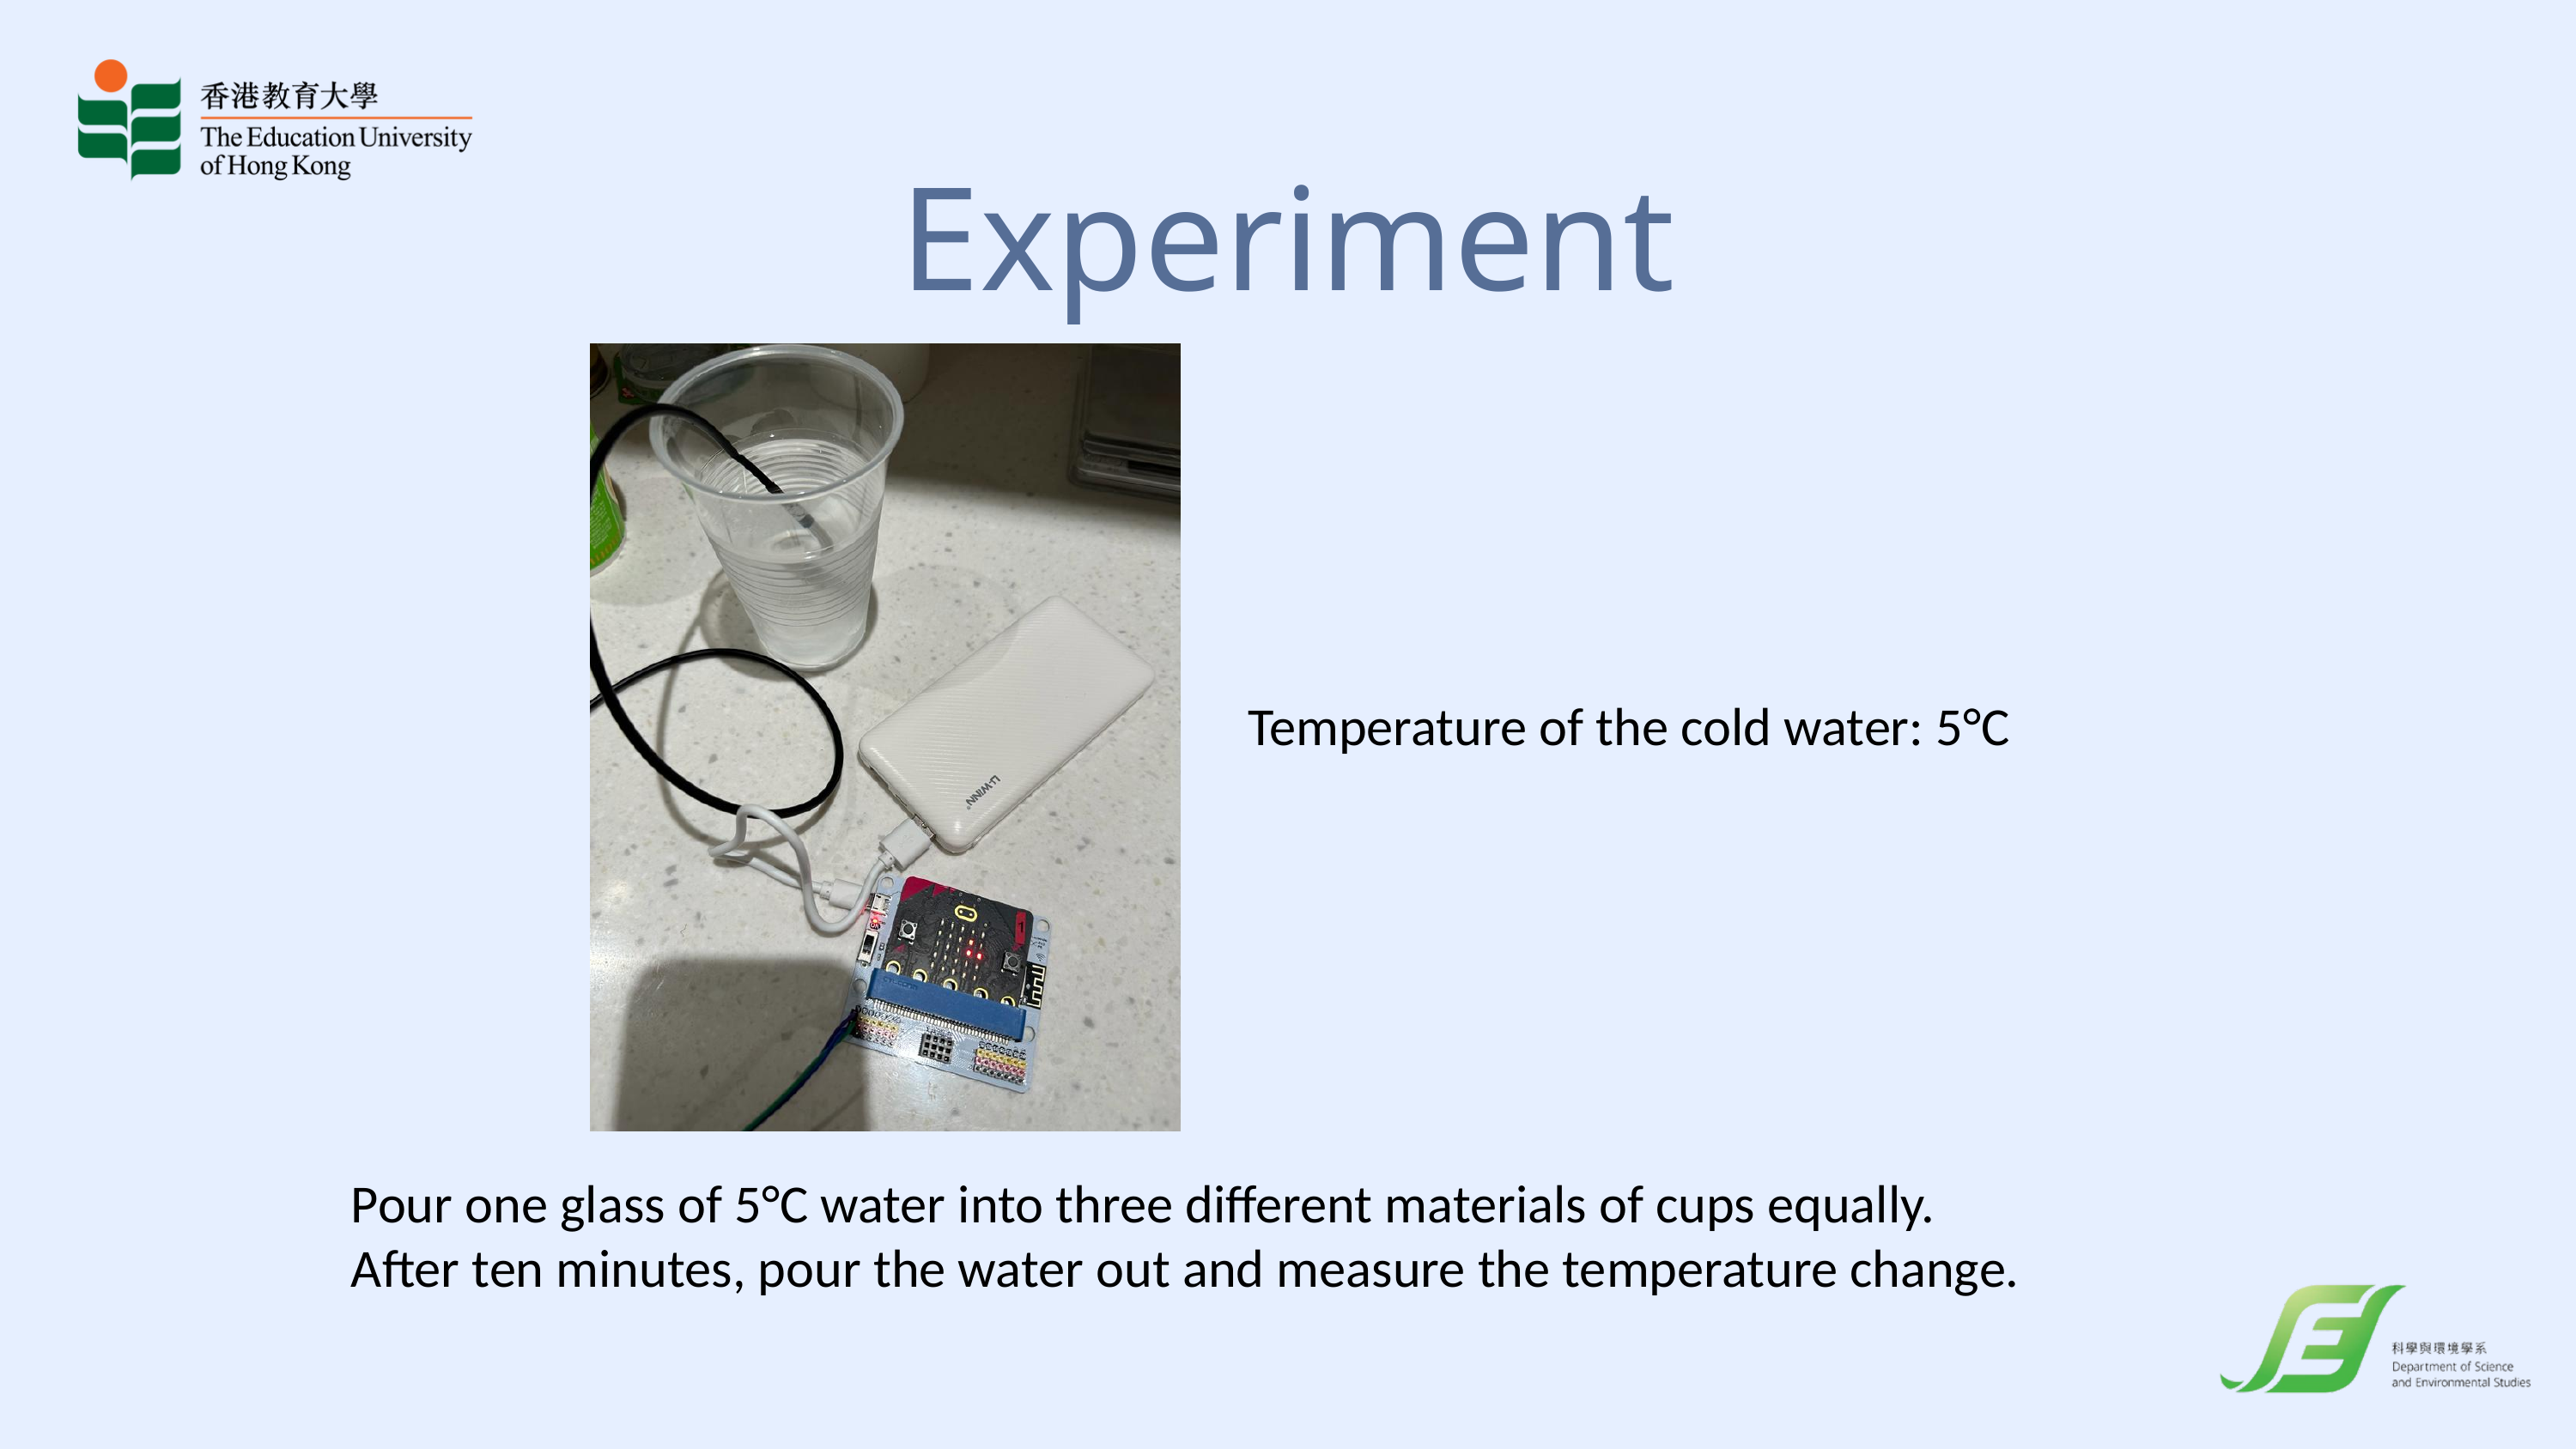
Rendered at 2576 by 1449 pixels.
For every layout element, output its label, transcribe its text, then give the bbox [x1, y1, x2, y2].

picture [590, 343, 1182, 1131]
text_box Pour one glass of 5°C water into three different materials of cups equally. After ten minutes, pour the water out and measure the temperature change. [338, 1162, 2035, 1305]
text_box Experiment [830, 118, 1746, 319]
text_box Temperature of the cold water: 5°C [1235, 685, 2037, 762]
picture [2201, 1173, 2549, 1449]
picture [46, 30, 505, 207]
